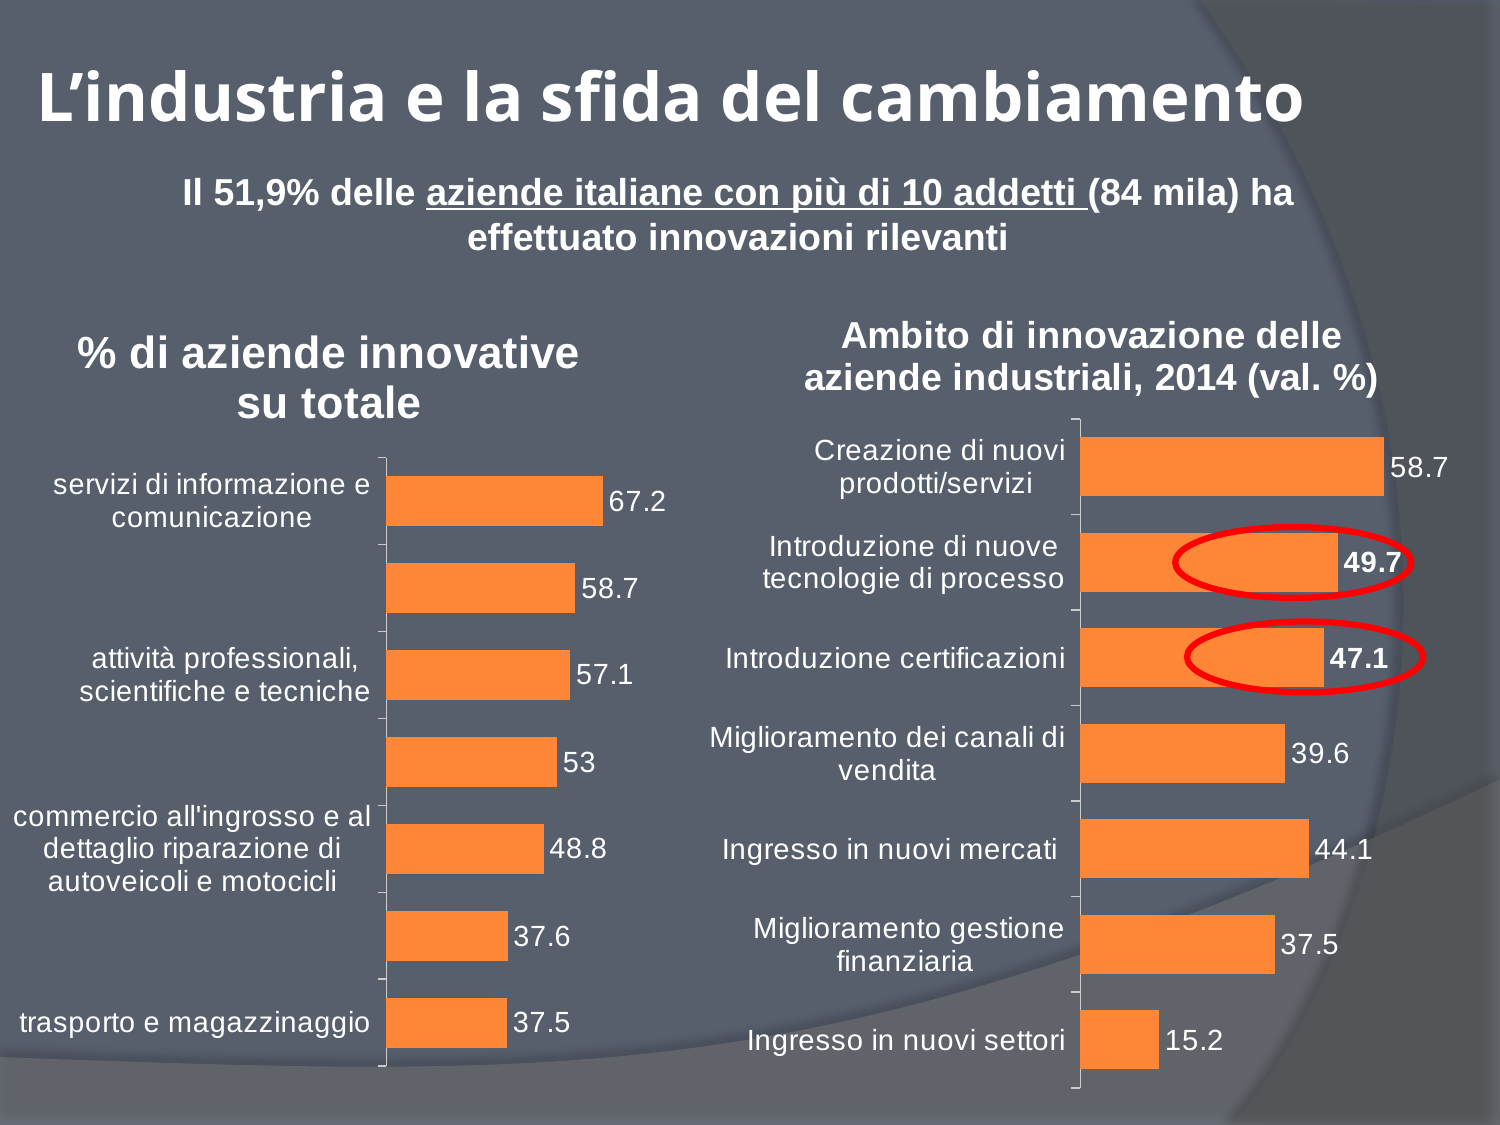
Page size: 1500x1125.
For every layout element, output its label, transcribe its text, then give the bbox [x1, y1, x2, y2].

chart [643, 266, 1471, 1125]
chart [0, 290, 668, 1083]
title L’industria e la sfida del cambiamento [29, 30, 1425, 160]
text_box Il 51,9% delle aziende italiane con più di 10 addetti (84 mila) ha effettuato innovazioni rilevanti [88, 160, 1388, 266]
